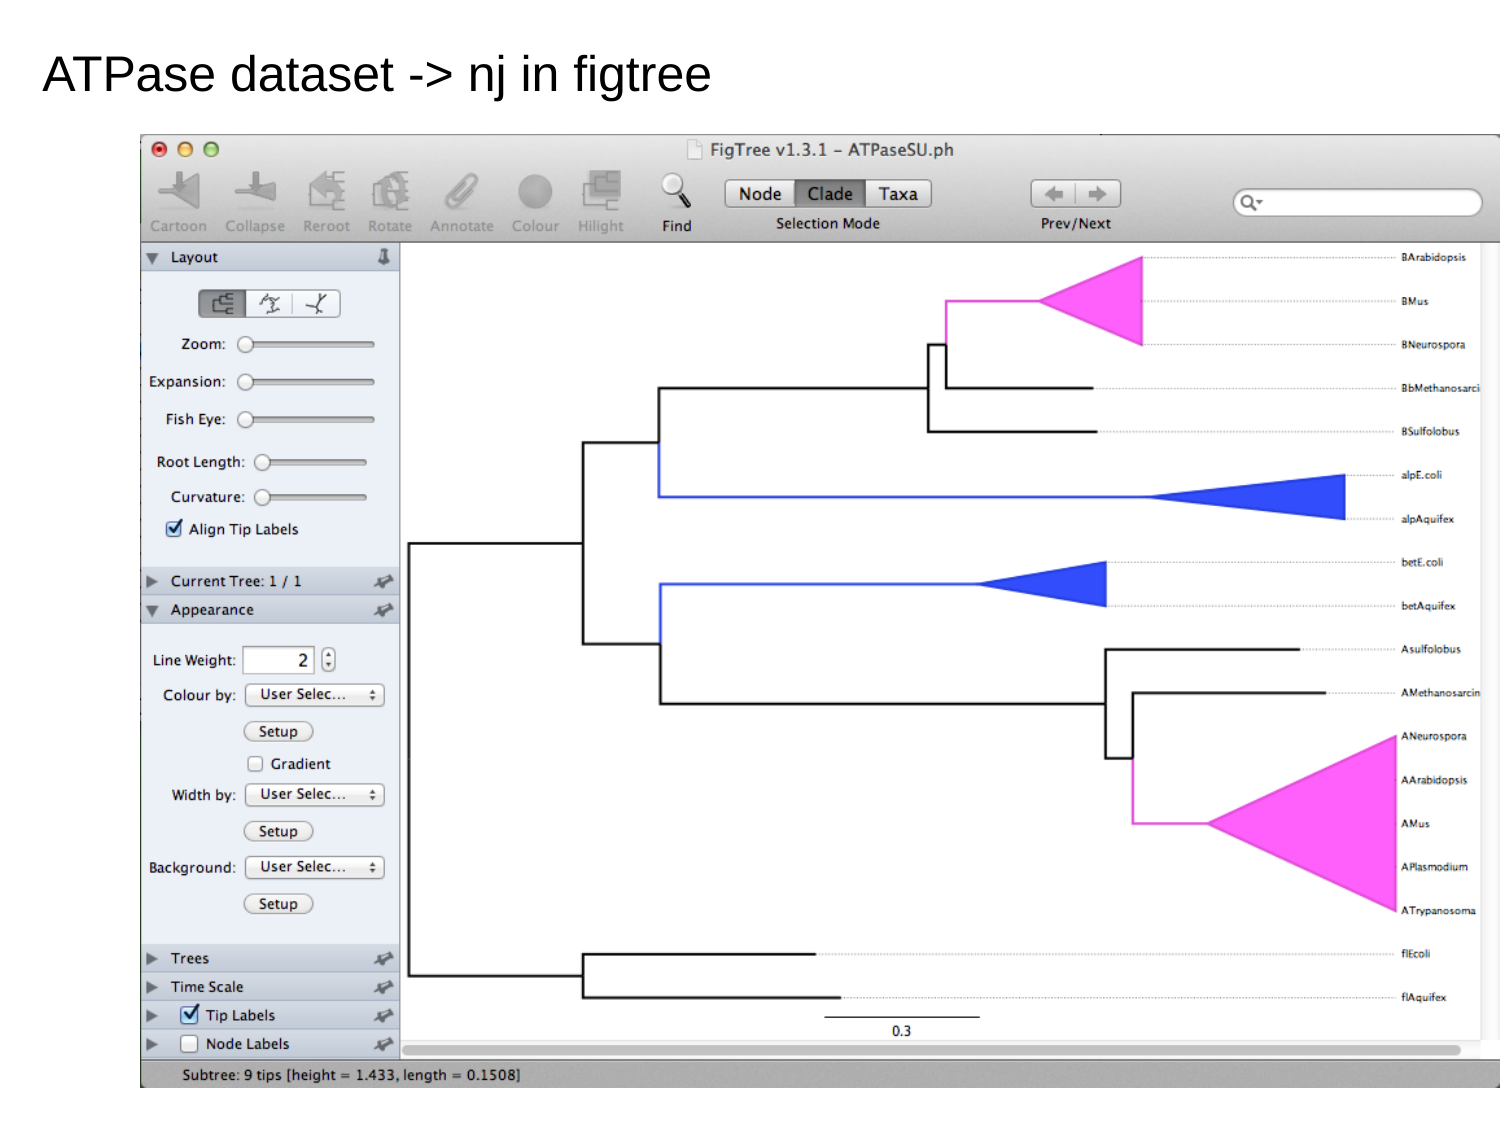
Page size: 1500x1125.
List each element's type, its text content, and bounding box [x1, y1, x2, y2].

picture [140, 133, 1500, 1088]
text_box ATPase dataset -> nj in figtree [27, 34, 728, 110]
